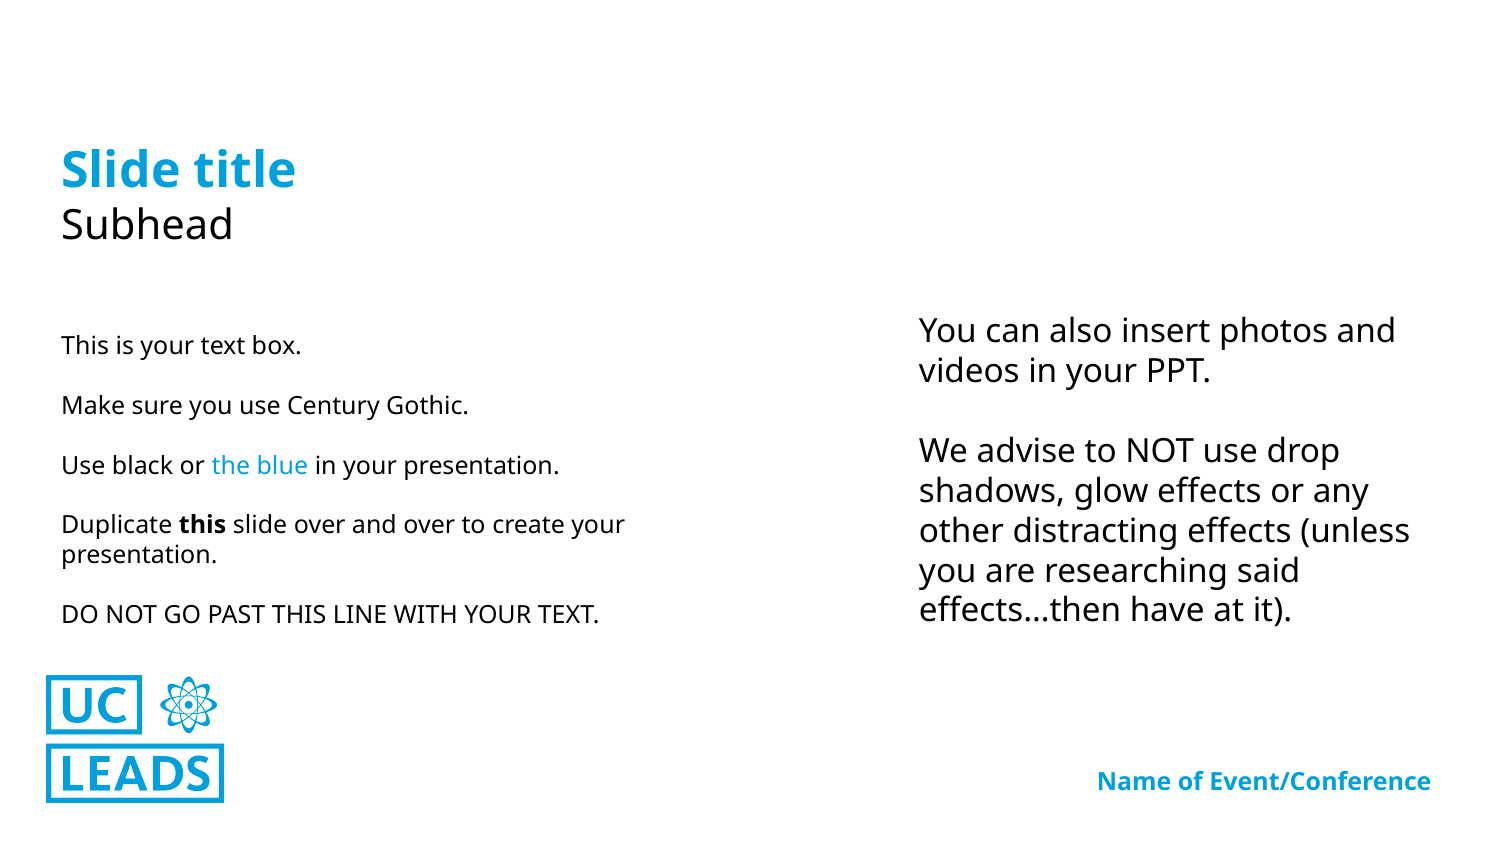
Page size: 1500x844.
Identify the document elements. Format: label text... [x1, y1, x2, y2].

text_box Name of Event/Conference [711, 687, 1447, 803]
text_box You can also insert photos and videos in your PPT. We advise to NOT use drop shadows, glow effects or any other distracting effects (unless you are researching said effects…then have at it). [904, 301, 1435, 636]
text_box This is your text box. Make sure you use Century Gothic. Use black or the blue in your presentation. Duplicate this slide over and over to create your presentation. DO NOT GO PAST THIS LINE WITH YOUR TEXT. [46, 321, 786, 637]
picture [52, 749, 218, 797]
picture [52, 681, 136, 729]
text_box Slide title Subhead [46, 130, 1447, 255]
picture [46, 674, 224, 743]
